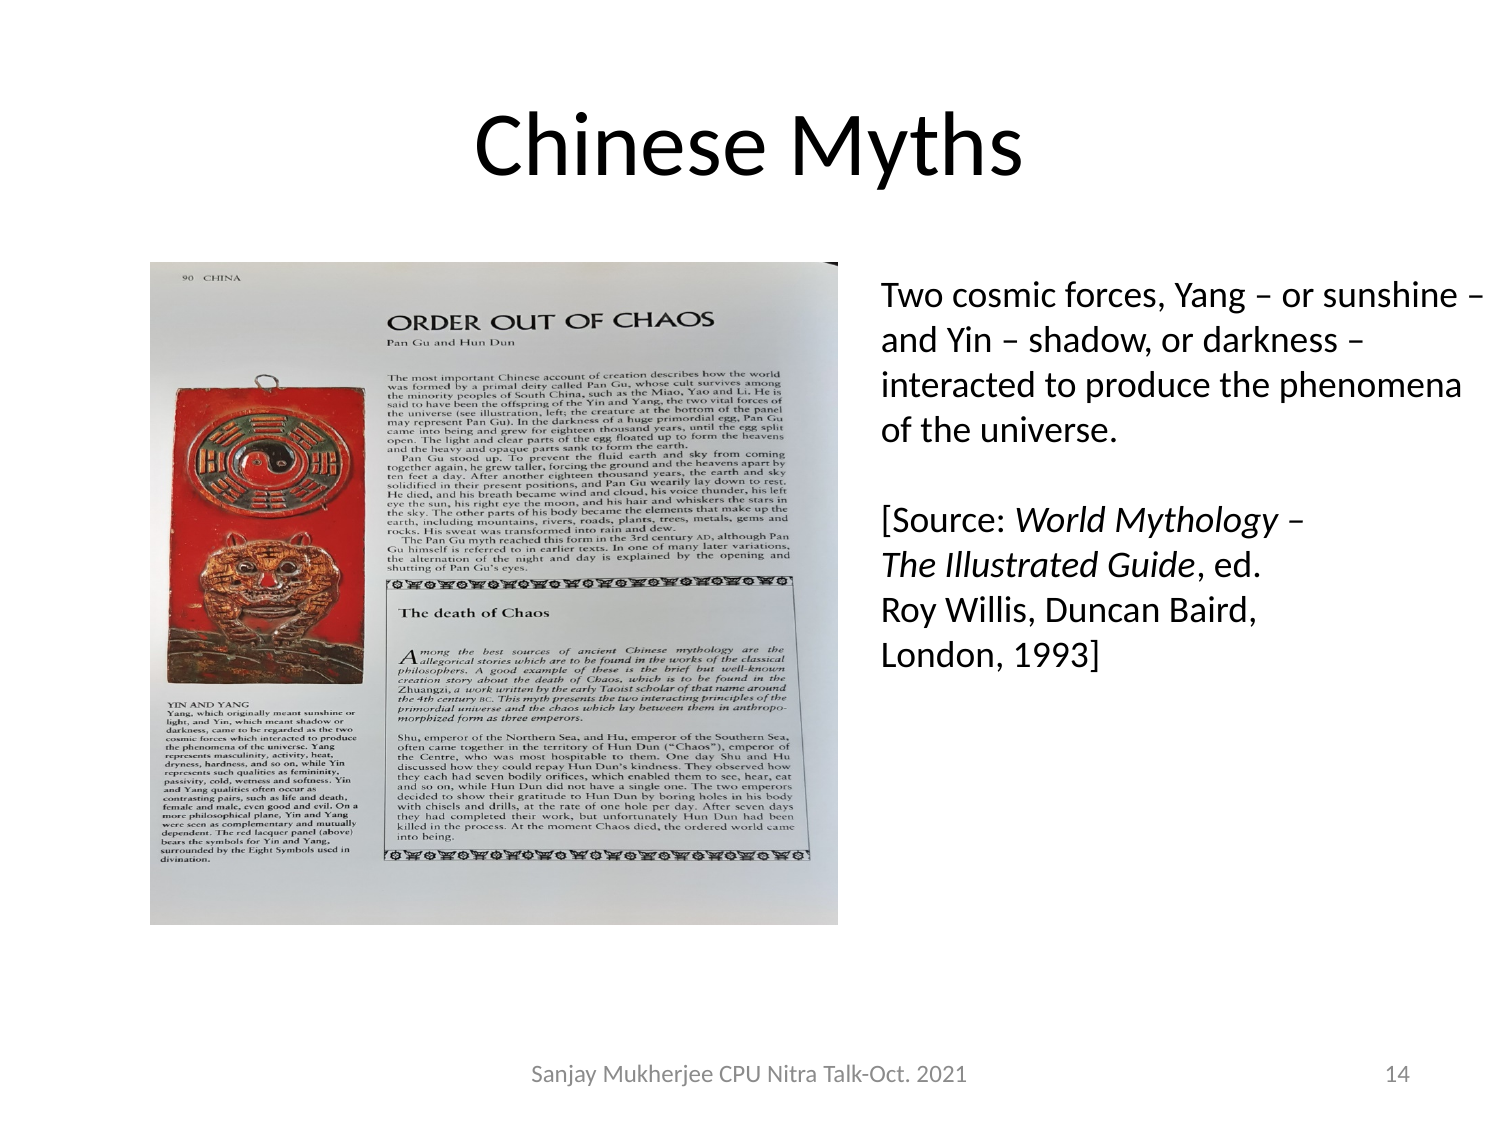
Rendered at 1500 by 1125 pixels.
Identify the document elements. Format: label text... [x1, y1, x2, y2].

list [149, 262, 838, 926]
text_box Two cosmic forces, Yang – or sunshine – and Yin – shadow, or darkness – interacted to produce the phenomena of the universe. [Source: World Mythology – The Illustrated Guide, ed. Roy Willis, Duncan Baird, London, 1993] [866, 262, 1500, 683]
title Chinese Myths [75, 45, 1425, 233]
footer Sanjay Mukherjee CPU Nitra Talk-Oct. 2021 [512, 1042, 988, 1103]
slide_number 14 [1074, 1042, 1425, 1103]
